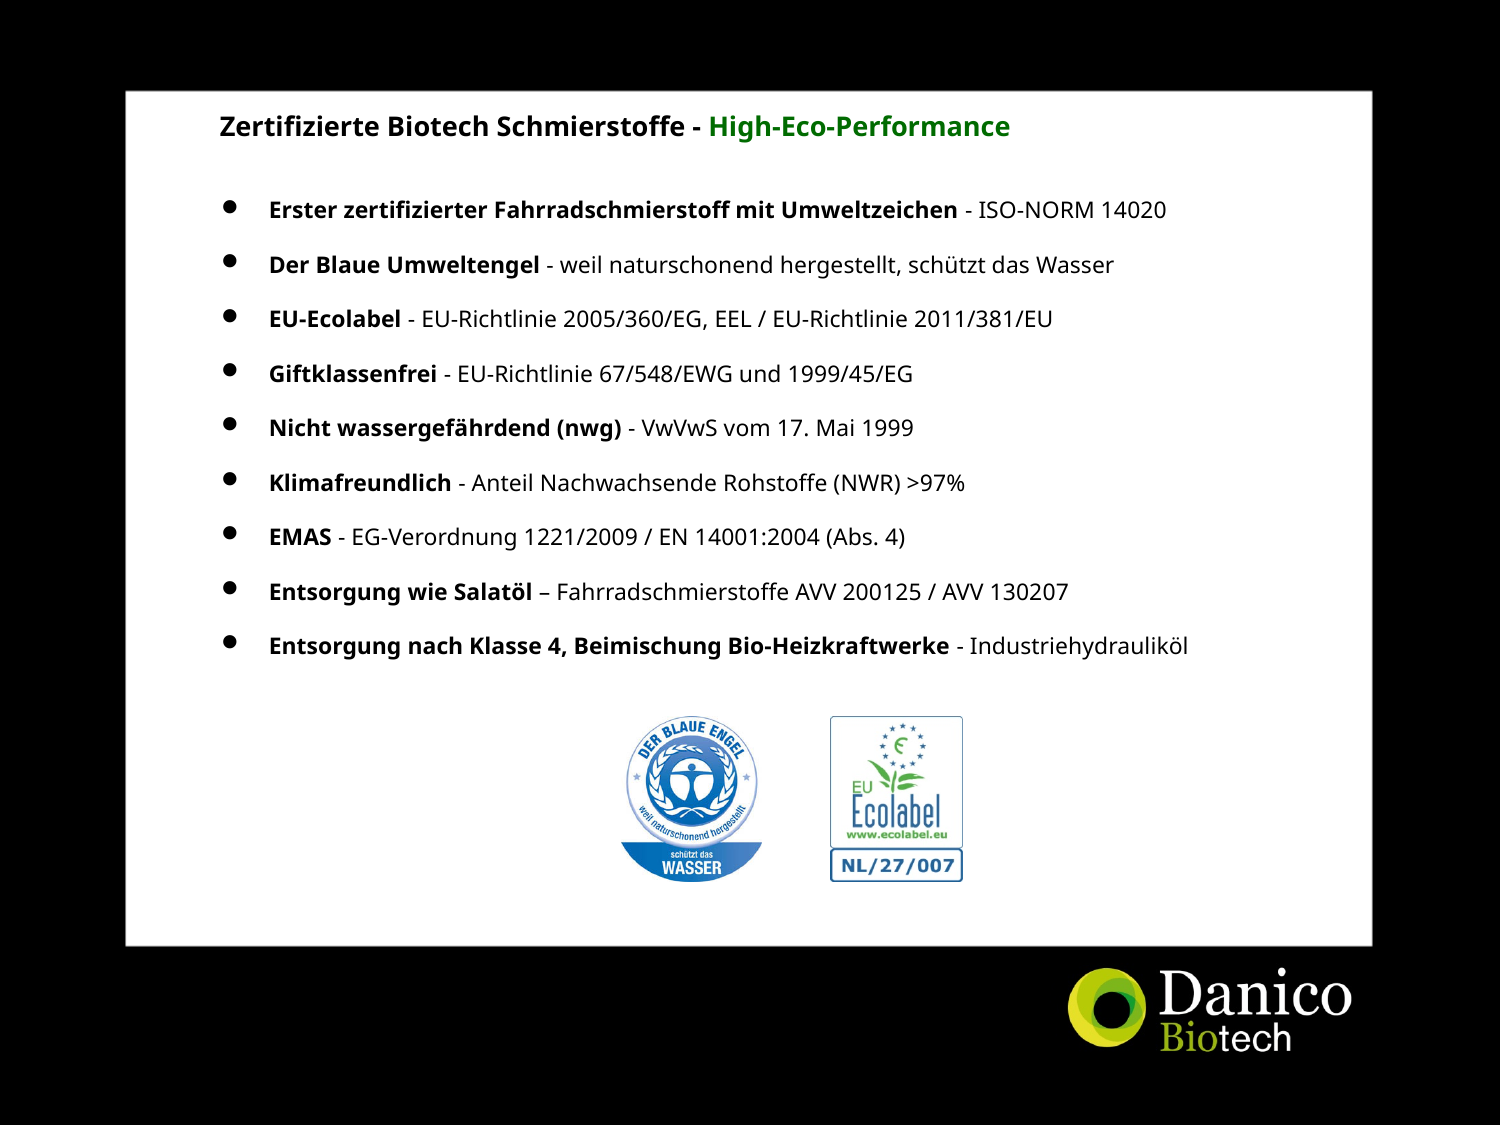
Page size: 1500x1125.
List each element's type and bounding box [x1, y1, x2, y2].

picture [99, 54, 1401, 1072]
